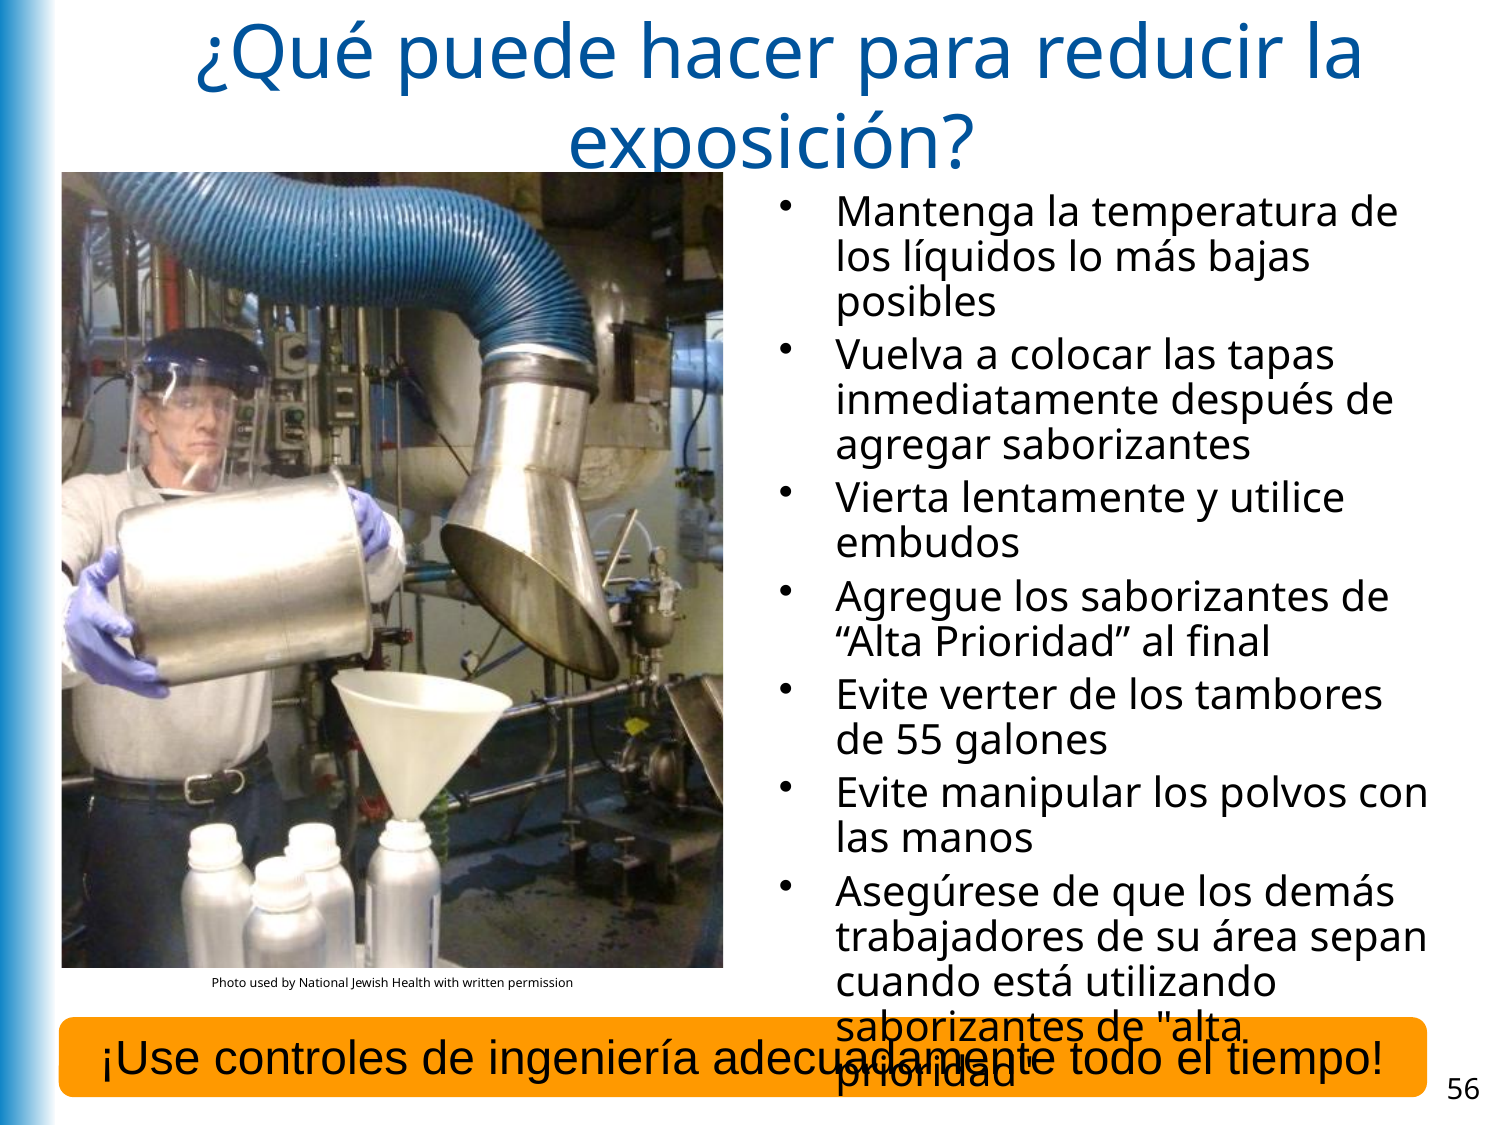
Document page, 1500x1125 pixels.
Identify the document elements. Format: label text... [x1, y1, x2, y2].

text_box Photo used by National Jewish Health with written permission [104, 976, 680, 997]
title ¿Qué puede hacer para reducir la exposición? [62, 0, 1500, 188]
text_box ¡Use controles de ingeniería adecuadamente todo el tiempo! [58, 1019, 1428, 1092]
picture [61, 172, 724, 968]
slide_number 56 [1182, 1062, 1496, 1125]
list Mantenga la temperatura de los líquidos lo más bajas posibles Vuelva a colocar las tapas inmediatamente después de agregar saborizantes Vierta lentamente y utilice embudos Agregue los saborizantes de “Alta Prioridad” al final Evite verter de los tambores de 55 galones Evite manipular los polvos con las manos Asegúrese de que los demás trabajadores de su área sepan cuando está utilizando saborizantes de "alta prioridad" [763, 182, 1457, 941]
text_box [62, 1092, 1182, 1098]
